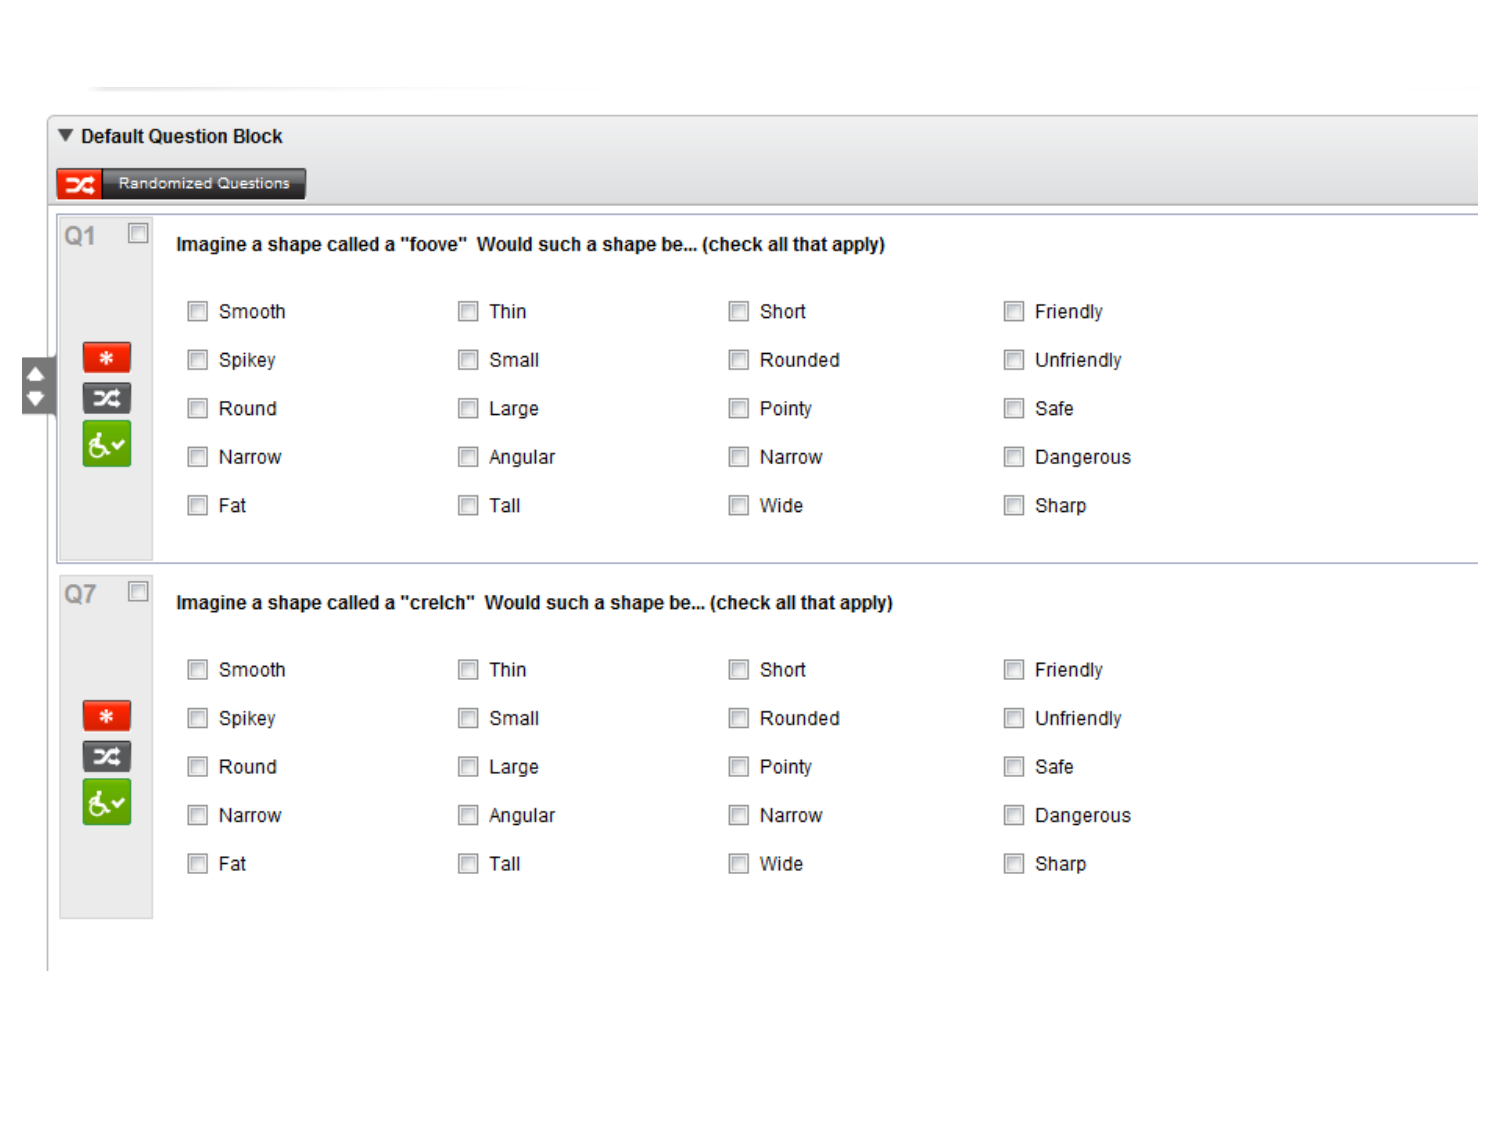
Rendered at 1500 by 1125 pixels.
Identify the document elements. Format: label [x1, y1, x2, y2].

picture [22, 87, 1478, 971]
